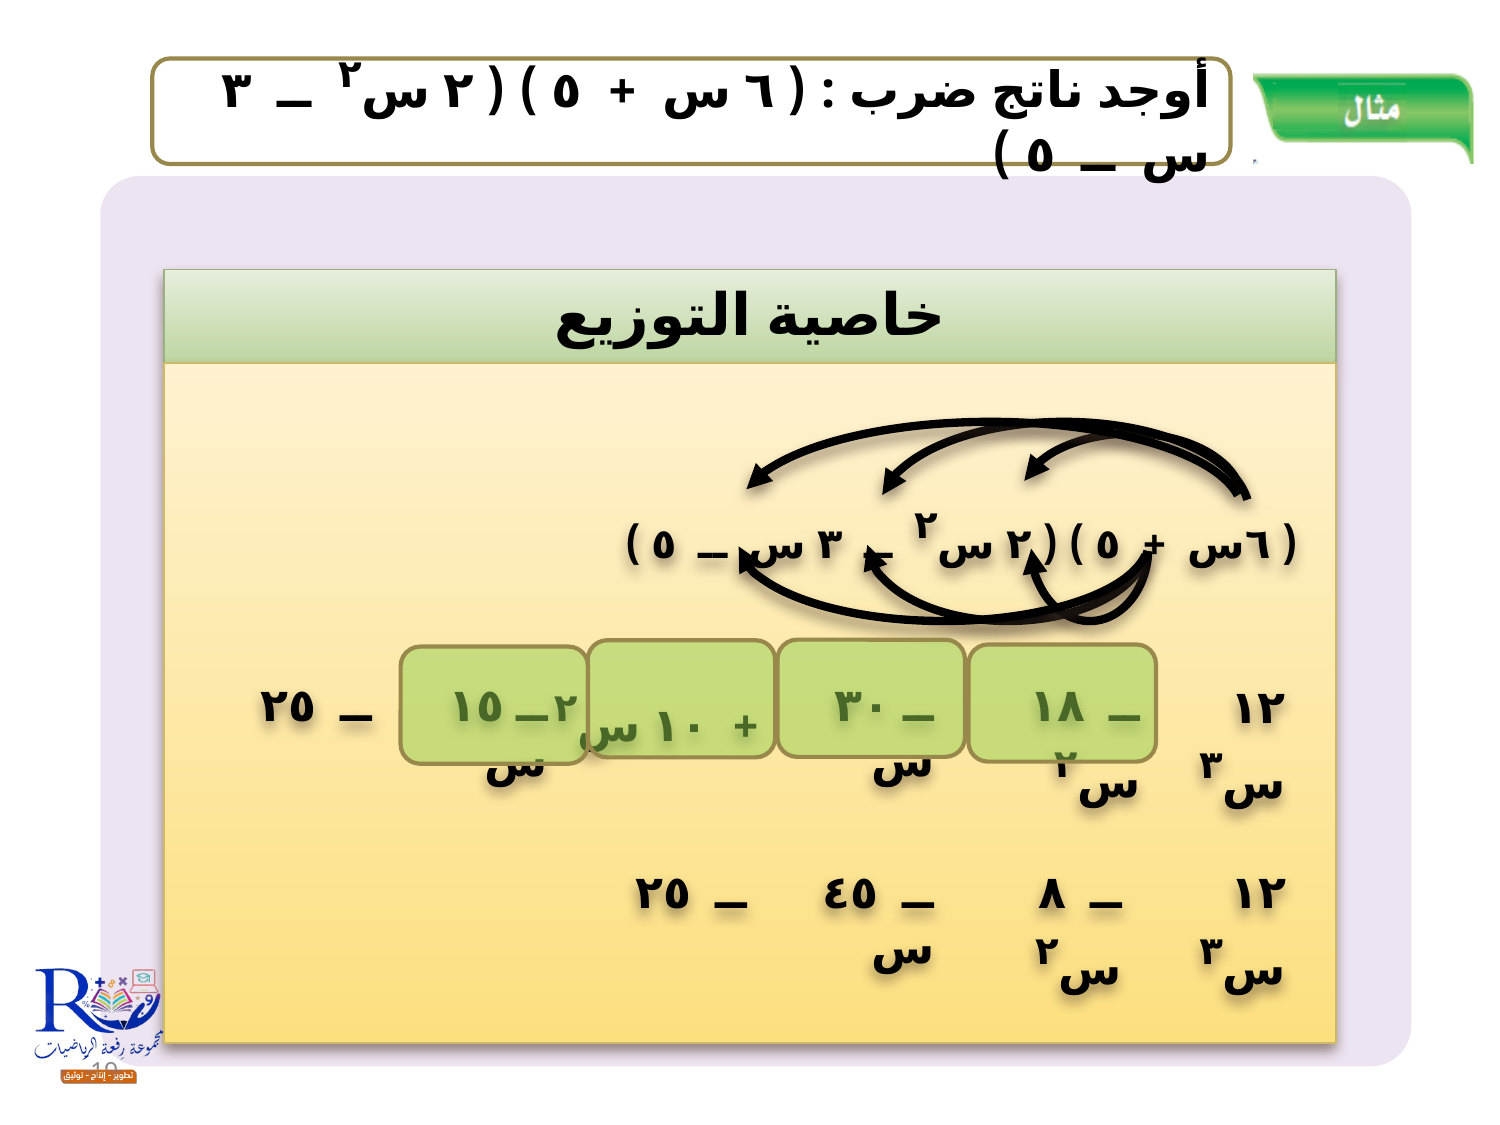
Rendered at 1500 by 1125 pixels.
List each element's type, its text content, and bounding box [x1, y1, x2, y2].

text_box [746, 418, 1241, 513]
text_box ــ ١٥ س [362, 667, 563, 793]
text_box ( ٦س + ٥ ) ( ٢ س٢ ــ ٣ س ــ ٥ ) [597, 484, 1313, 580]
text_box [775, 637, 968, 759]
text_box [163, 362, 1337, 1044]
text_box [1078, 587, 1143, 625]
picture [0, 917, 200, 1121]
text_box [100, 175, 1412, 1067]
text_box [1061, 547, 1152, 558]
text_box ١٢ س٣ [1134, 854, 1302, 1006]
text_box خاصية التوزيع [163, 269, 1337, 362]
text_box [1039, 418, 1251, 500]
text_box ١٢ س٣ [1159, 669, 1301, 820]
text_box [737, 541, 1149, 625]
text_box ــ ٣٠ س [749, 753, 950, 793]
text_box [1252, 69, 1477, 165]
text_box ــ ٨ س٢ [925, 855, 1137, 1006]
slide_number 253 [209, 1042, 425, 1103]
text_box ــ ٤٥ س [737, 855, 950, 981]
text_box أوجد ناتج ضرب : ( ٦ س + ٥ ) ( ٢ س٢ ــ ٣ س ــ ٥ ) [150, 56, 1233, 167]
text_box [981, 541, 1076, 546]
text_box [586, 638, 776, 760]
text_box ــ ٢٥ [550, 854, 762, 926]
text_box [966, 642, 1159, 764]
text_box ــ ١٨ س٢ [937, 747, 1156, 818]
text_box [398, 644, 591, 766]
text_box ــ ٢٥ [187, 667, 387, 738]
text_box + ١٠ س٢ [581, 751, 774, 763]
